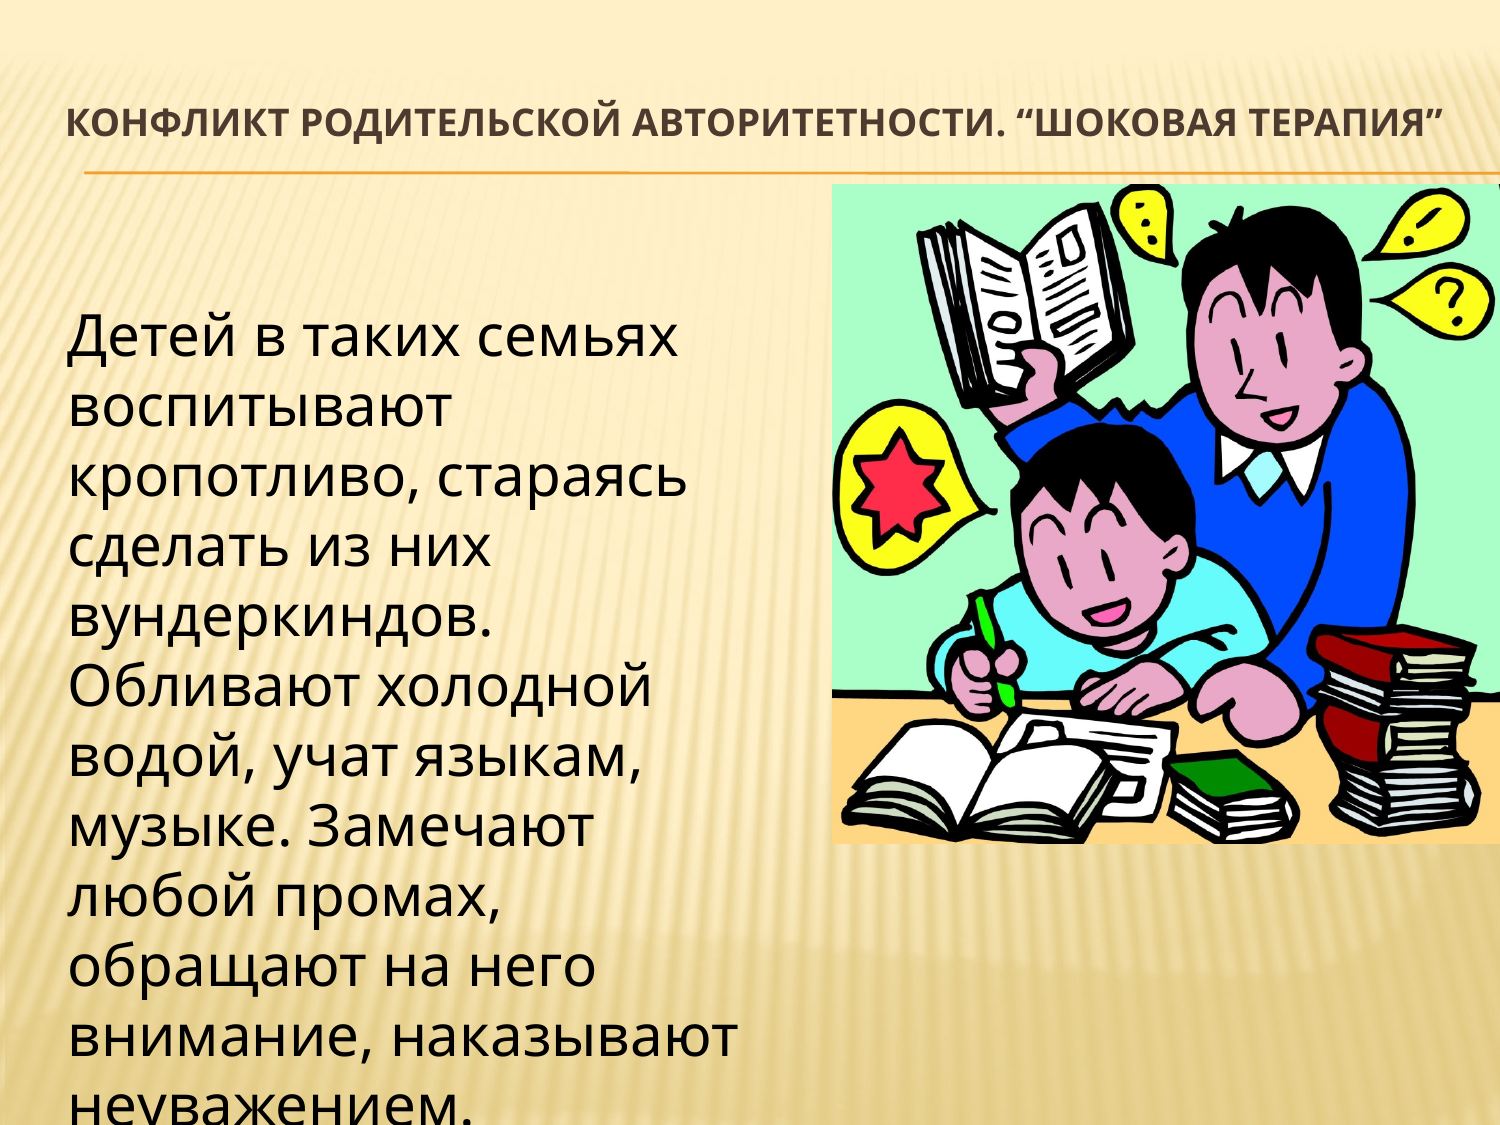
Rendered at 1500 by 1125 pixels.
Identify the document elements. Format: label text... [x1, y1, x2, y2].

title Конфликт родительской авторитетности. “Шоковая терапия” [50, 75, 1475, 213]
text_box Детей в таких семьях воспитывают кропотливо, стараясь сделать из них вундеркиндов. Обливают холодной водой, учат языкам, музыке. Замечают любой промах, обращают на него внимание, наказывают неуважением. [53, 290, 803, 1125]
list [832, 184, 1500, 844]
